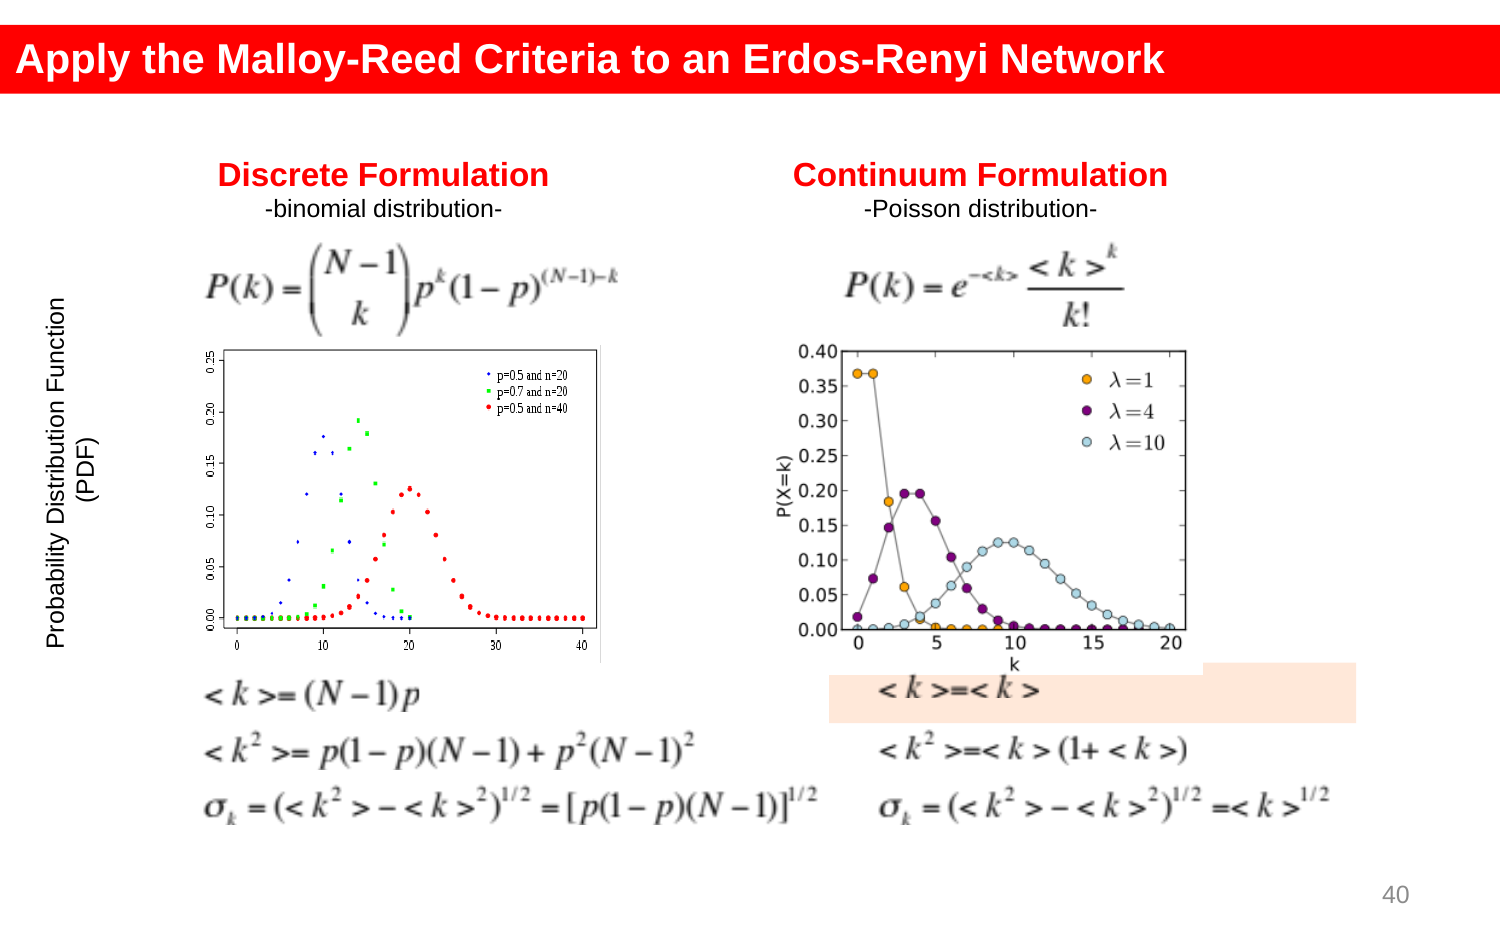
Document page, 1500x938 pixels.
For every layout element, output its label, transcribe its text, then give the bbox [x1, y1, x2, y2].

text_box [200, 241, 619, 338]
text_box Apply the Malloy-Reed Criteria to an Erdos-Renyi Network [0, 24, 1500, 94]
picture [767, 327, 1203, 675]
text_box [200, 674, 420, 713]
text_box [875, 669, 1040, 698]
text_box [875, 726, 1187, 766]
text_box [875, 781, 1331, 825]
text_box Discrete Formulation -binomial distribution- [202, 145, 565, 231]
text_box [829, 662, 1357, 724]
text_box Continuum Formulation -Poisson distribution- [777, 145, 1184, 231]
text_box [839, 238, 1126, 325]
text_box Probability Distribution Function (PDF) [31, 275, 107, 665]
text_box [200, 726, 696, 770]
slide_number 40 [1074, 868, 1425, 919]
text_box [200, 781, 819, 825]
picture [200, 345, 601, 663]
